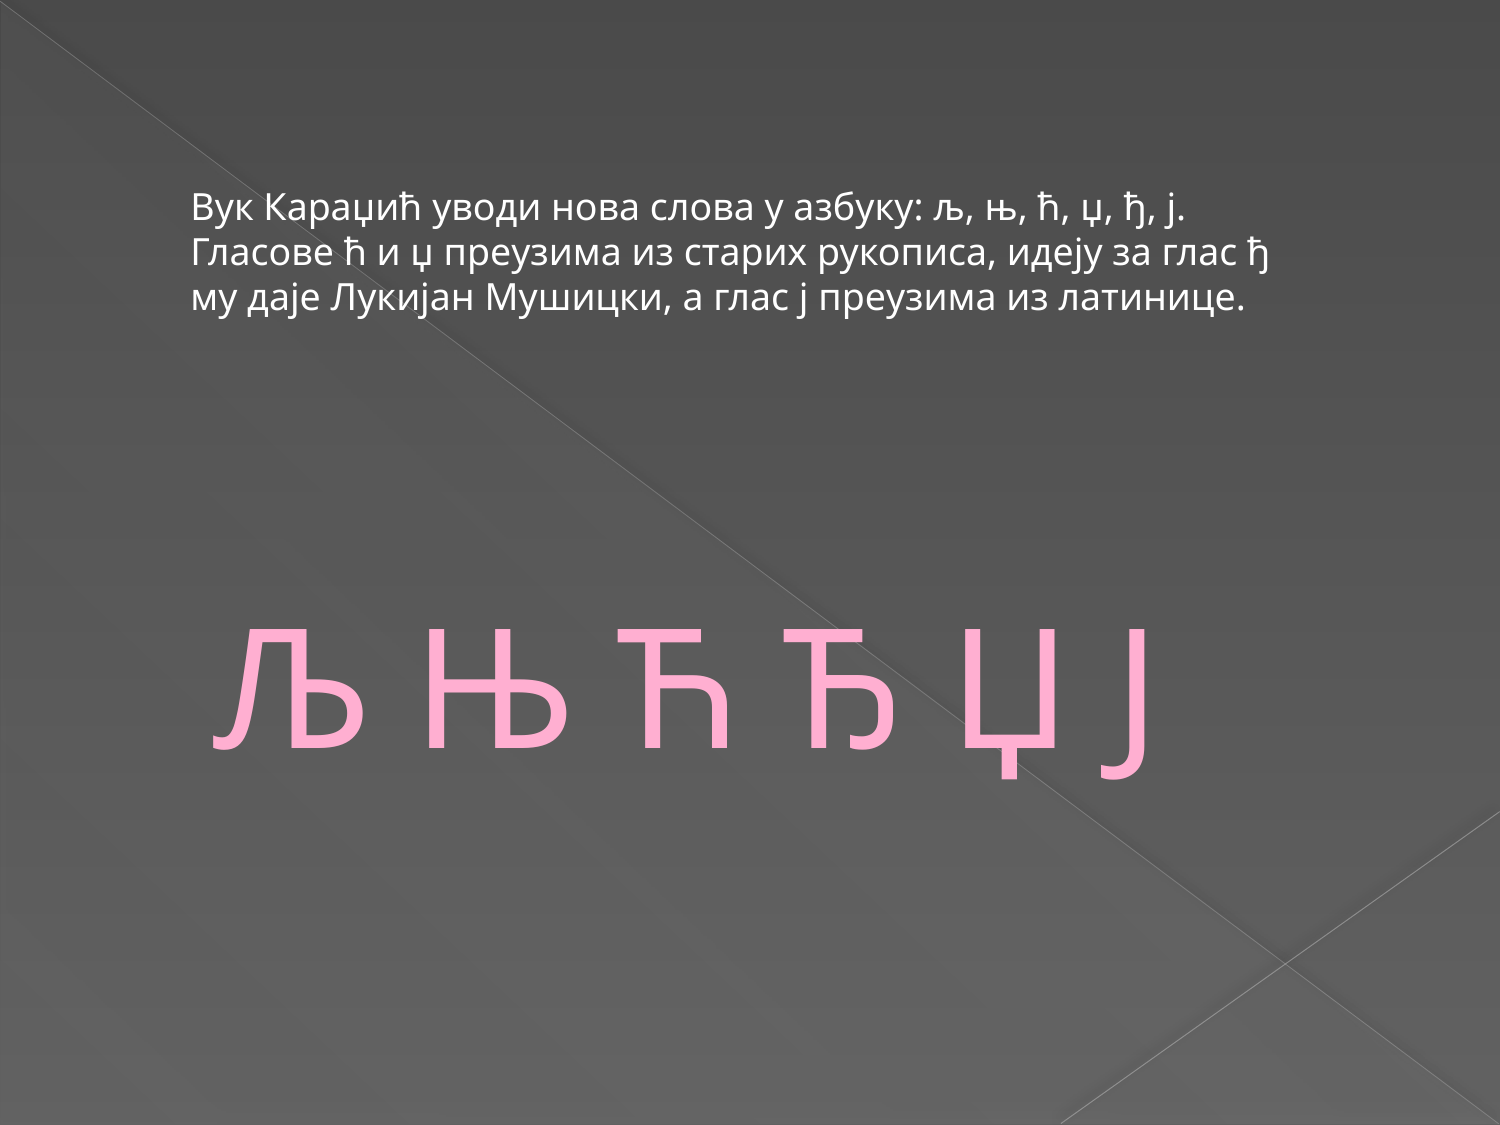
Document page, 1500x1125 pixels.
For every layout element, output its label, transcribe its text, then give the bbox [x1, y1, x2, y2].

text_box Вук Караџић уводи нова слова у азбуку: љ, њ, ћ, џ, ђ, ј. Гласове ћ и џ преузима из старих рукописа, идеју за глас ђ му даје Лукијан Мушицки, а глас ј преузима из латинице. [175, 175, 1301, 326]
text_box Љ Њ Ћ Ђ Џ Ј [199, 574, 1383, 789]
